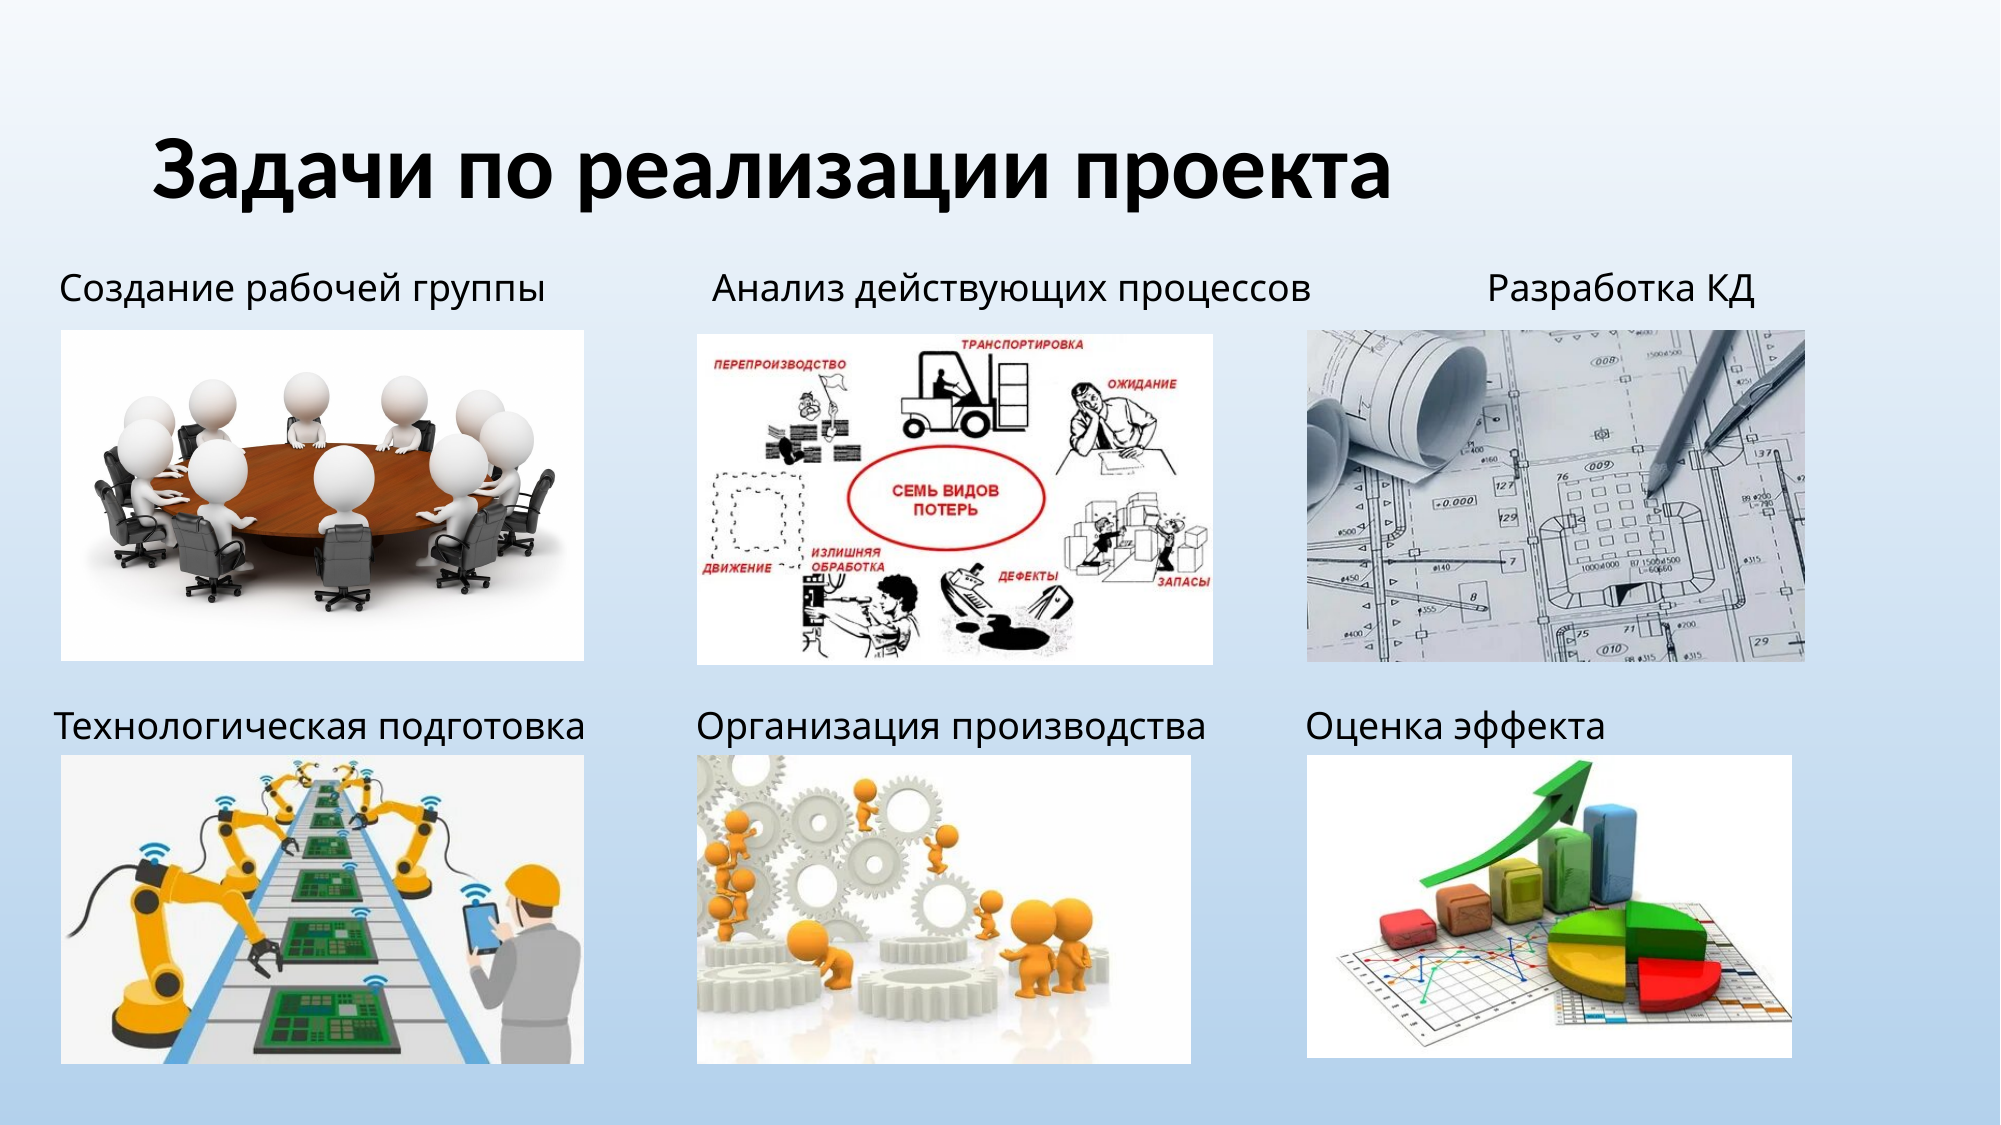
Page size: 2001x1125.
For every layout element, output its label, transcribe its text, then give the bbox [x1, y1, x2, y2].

picture [1307, 330, 1805, 662]
text_box Оценка эффекта [1290, 694, 1671, 755]
picture [1307, 754, 1792, 1058]
picture [696, 754, 1192, 1064]
text_box Организация производства [680, 694, 1233, 755]
title Задачи по реализации проекта [137, 59, 1863, 278]
text_box Создание рабочей группы [43, 256, 584, 317]
picture [696, 334, 1213, 666]
text_box Технологическая подготовка [38, 694, 607, 755]
text_box Разработка КД [1471, 256, 1789, 317]
picture [61, 330, 584, 662]
text_box Анализ действующих процессов [697, 256, 1358, 317]
picture [61, 755, 584, 1064]
